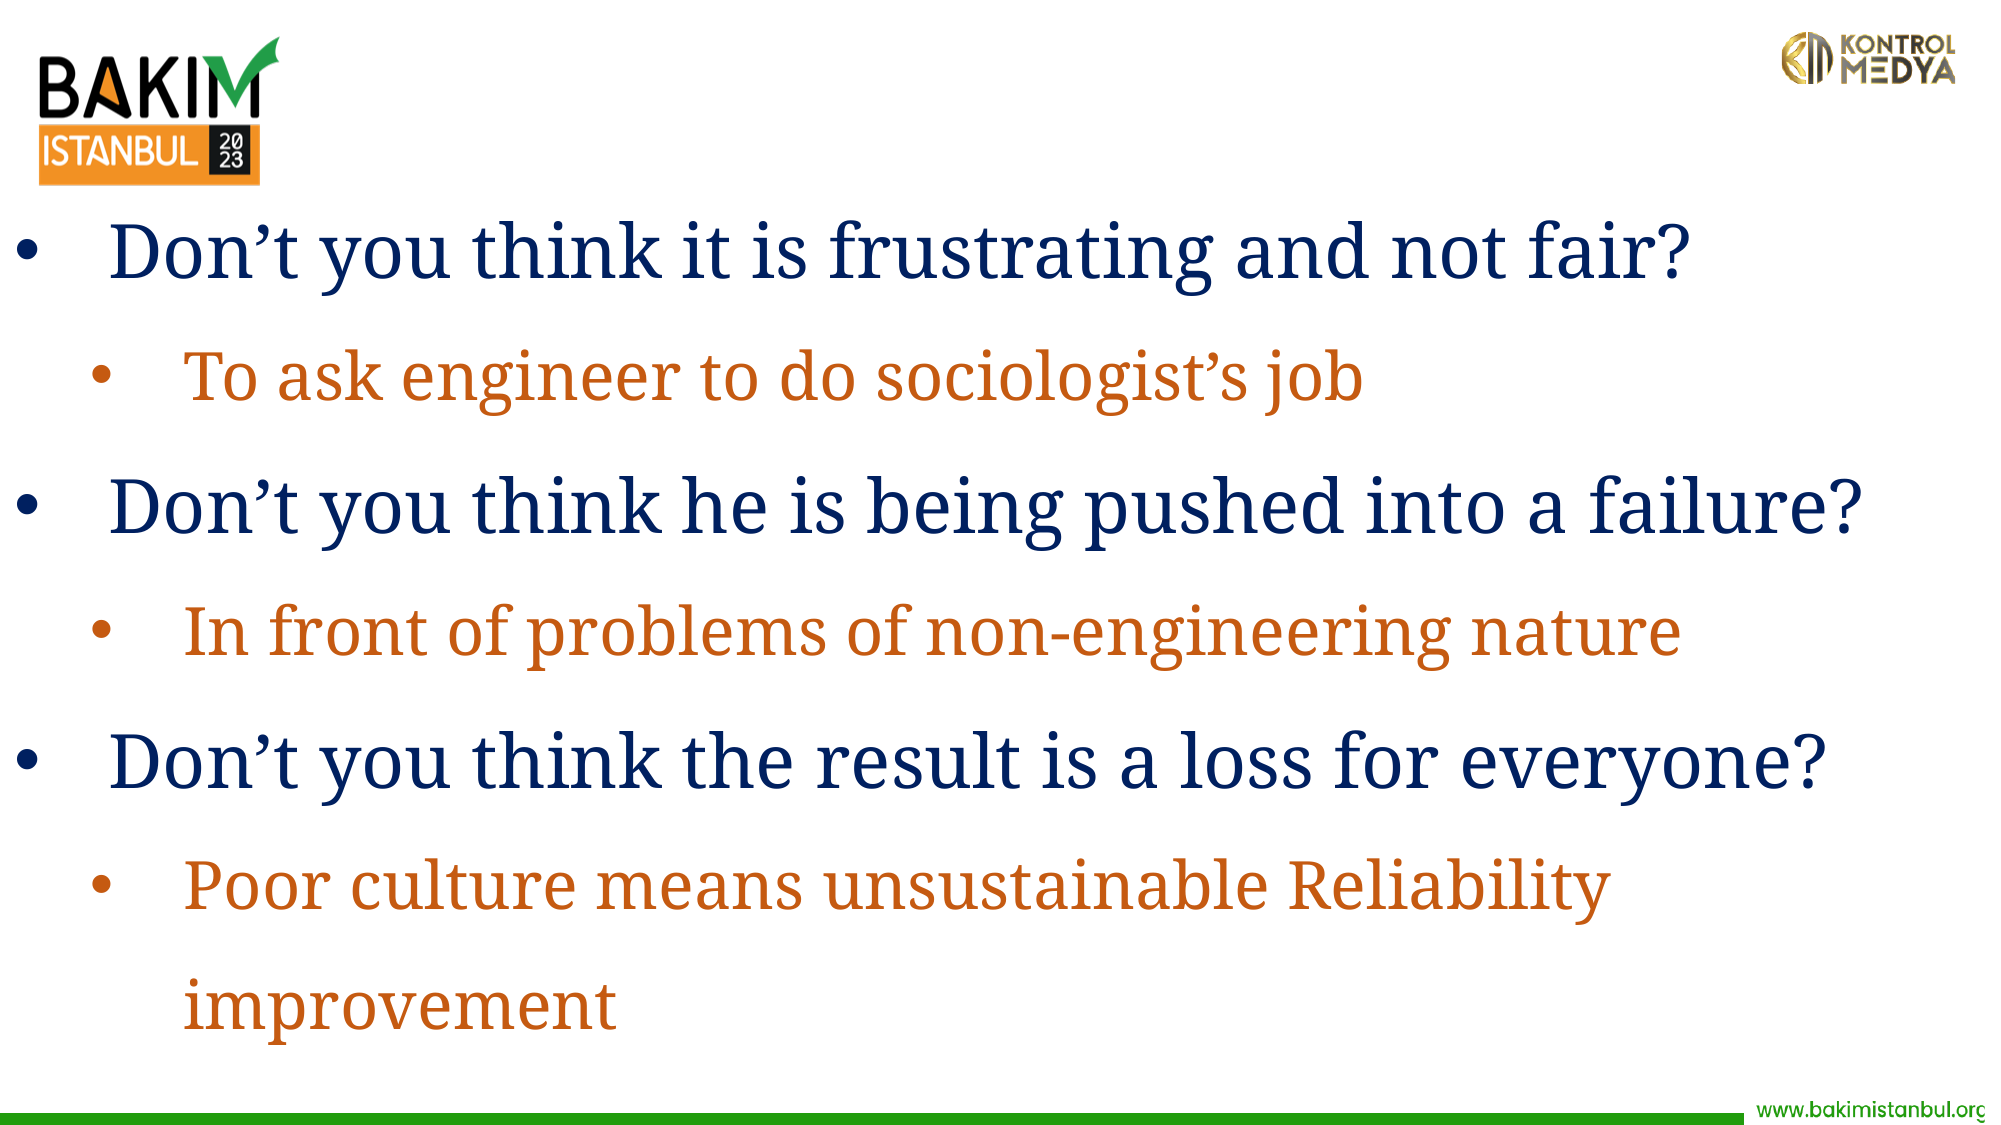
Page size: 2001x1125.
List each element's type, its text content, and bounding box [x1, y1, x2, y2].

picture [0, 1100, 1985, 1125]
text_box Don’t you think it is frustrating and not fair? To ask engineer to do sociologist’s job Don’t you think he is being pushed into a failure? In front of problems of non-engineering nature Don’t you think the result is a loss for everyone? Poor culture means unsustainable Reliability improvement [0, 101, 2000, 1051]
picture [0, 0, 304, 337]
picture [1781, 32, 1956, 84]
